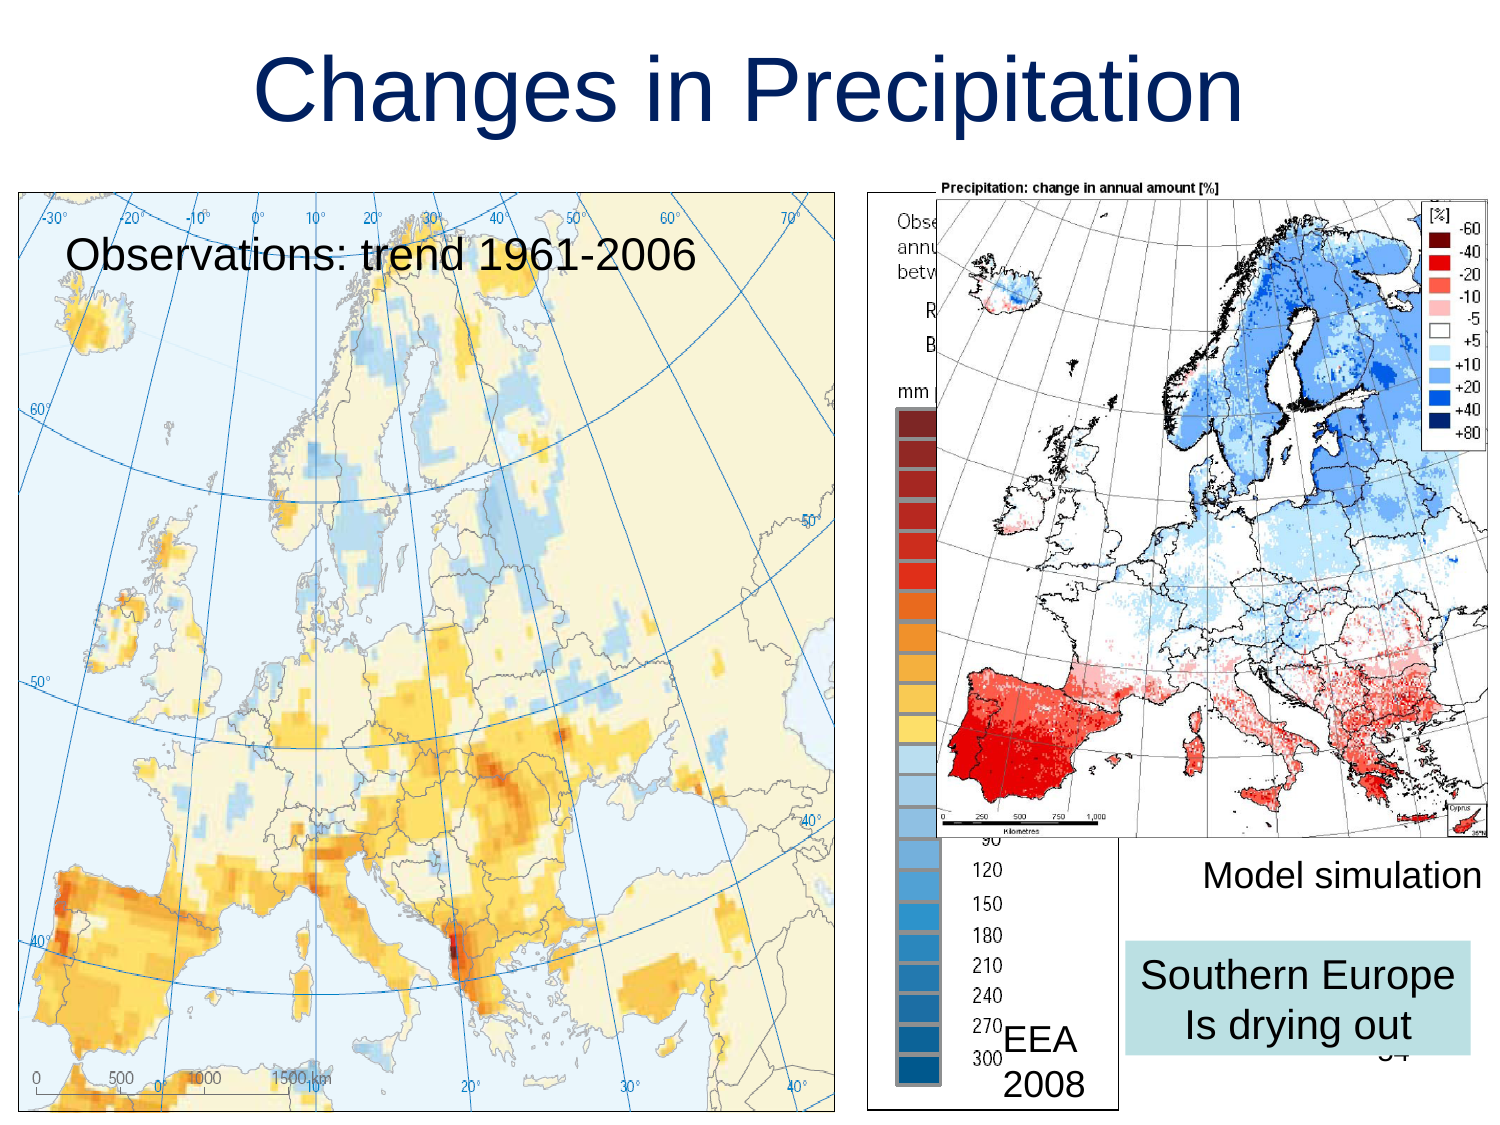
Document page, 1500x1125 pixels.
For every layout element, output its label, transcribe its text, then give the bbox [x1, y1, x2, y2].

picture [5, 178, 1488, 1118]
text_box Southern Europe Is drying out [1125, 940, 1471, 1056]
title Changes in Precipitation [74, 44, 1426, 126]
text_box Model simulation [1187, 843, 1498, 904]
slide_number 54 [1125, 1056, 1426, 1103]
